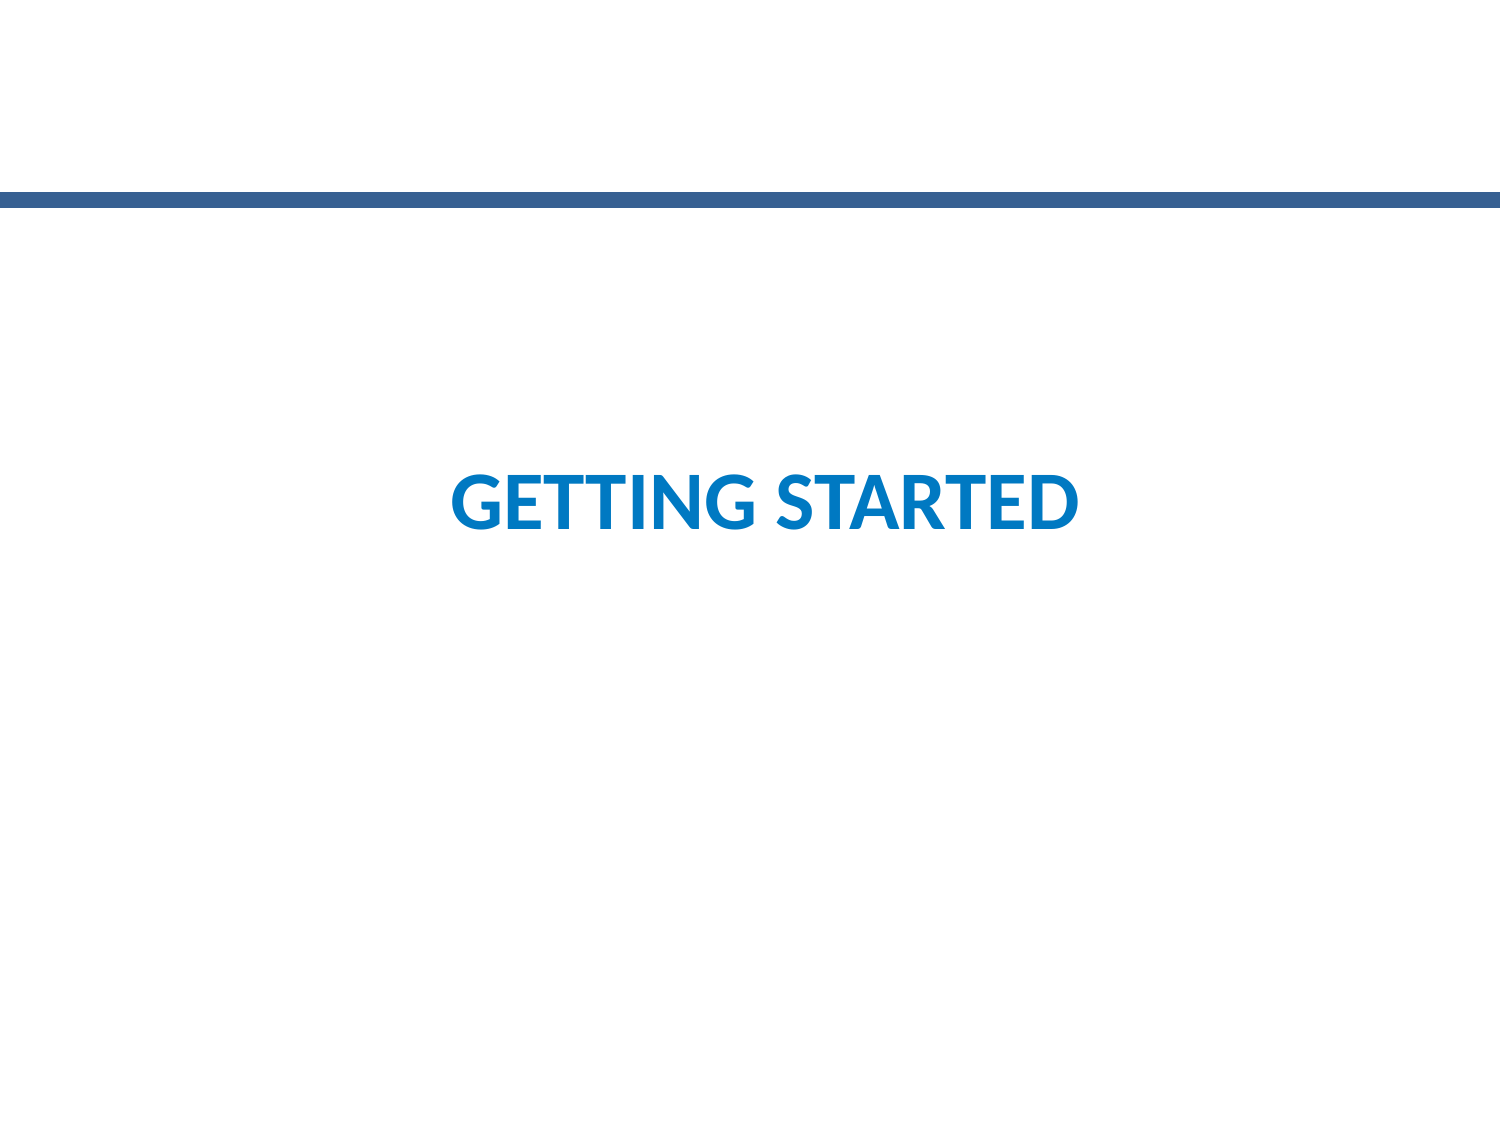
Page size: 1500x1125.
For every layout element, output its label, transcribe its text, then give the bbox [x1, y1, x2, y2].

title Getting Started [118, 438, 1394, 947]
